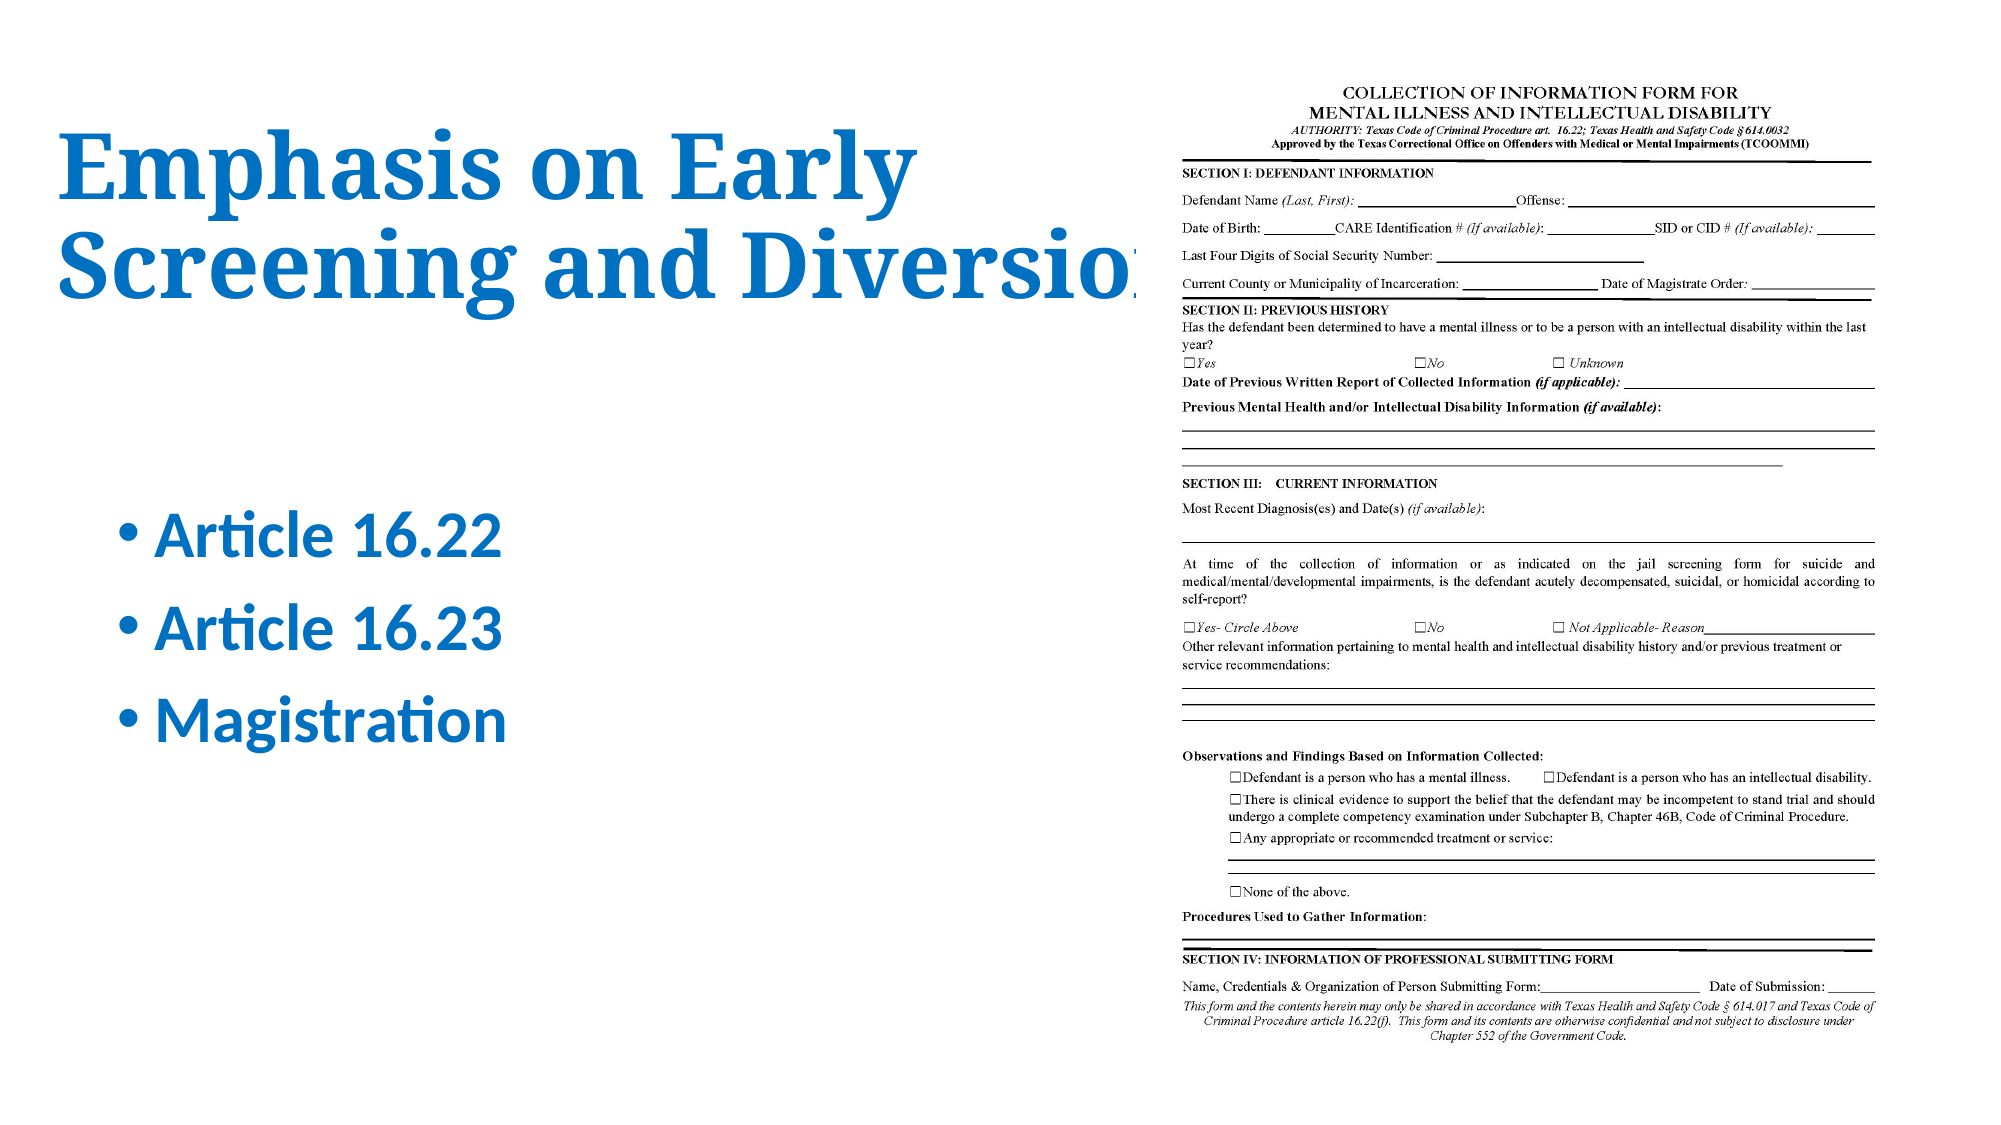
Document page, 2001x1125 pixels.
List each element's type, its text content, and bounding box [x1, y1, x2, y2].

list Article 16.22 Article 16.23 Magistration [101, 411, 1827, 1125]
picture [1136, 55, 1921, 1070]
title Emphasis on Early Screening and Diversion [42, 110, 1136, 328]
